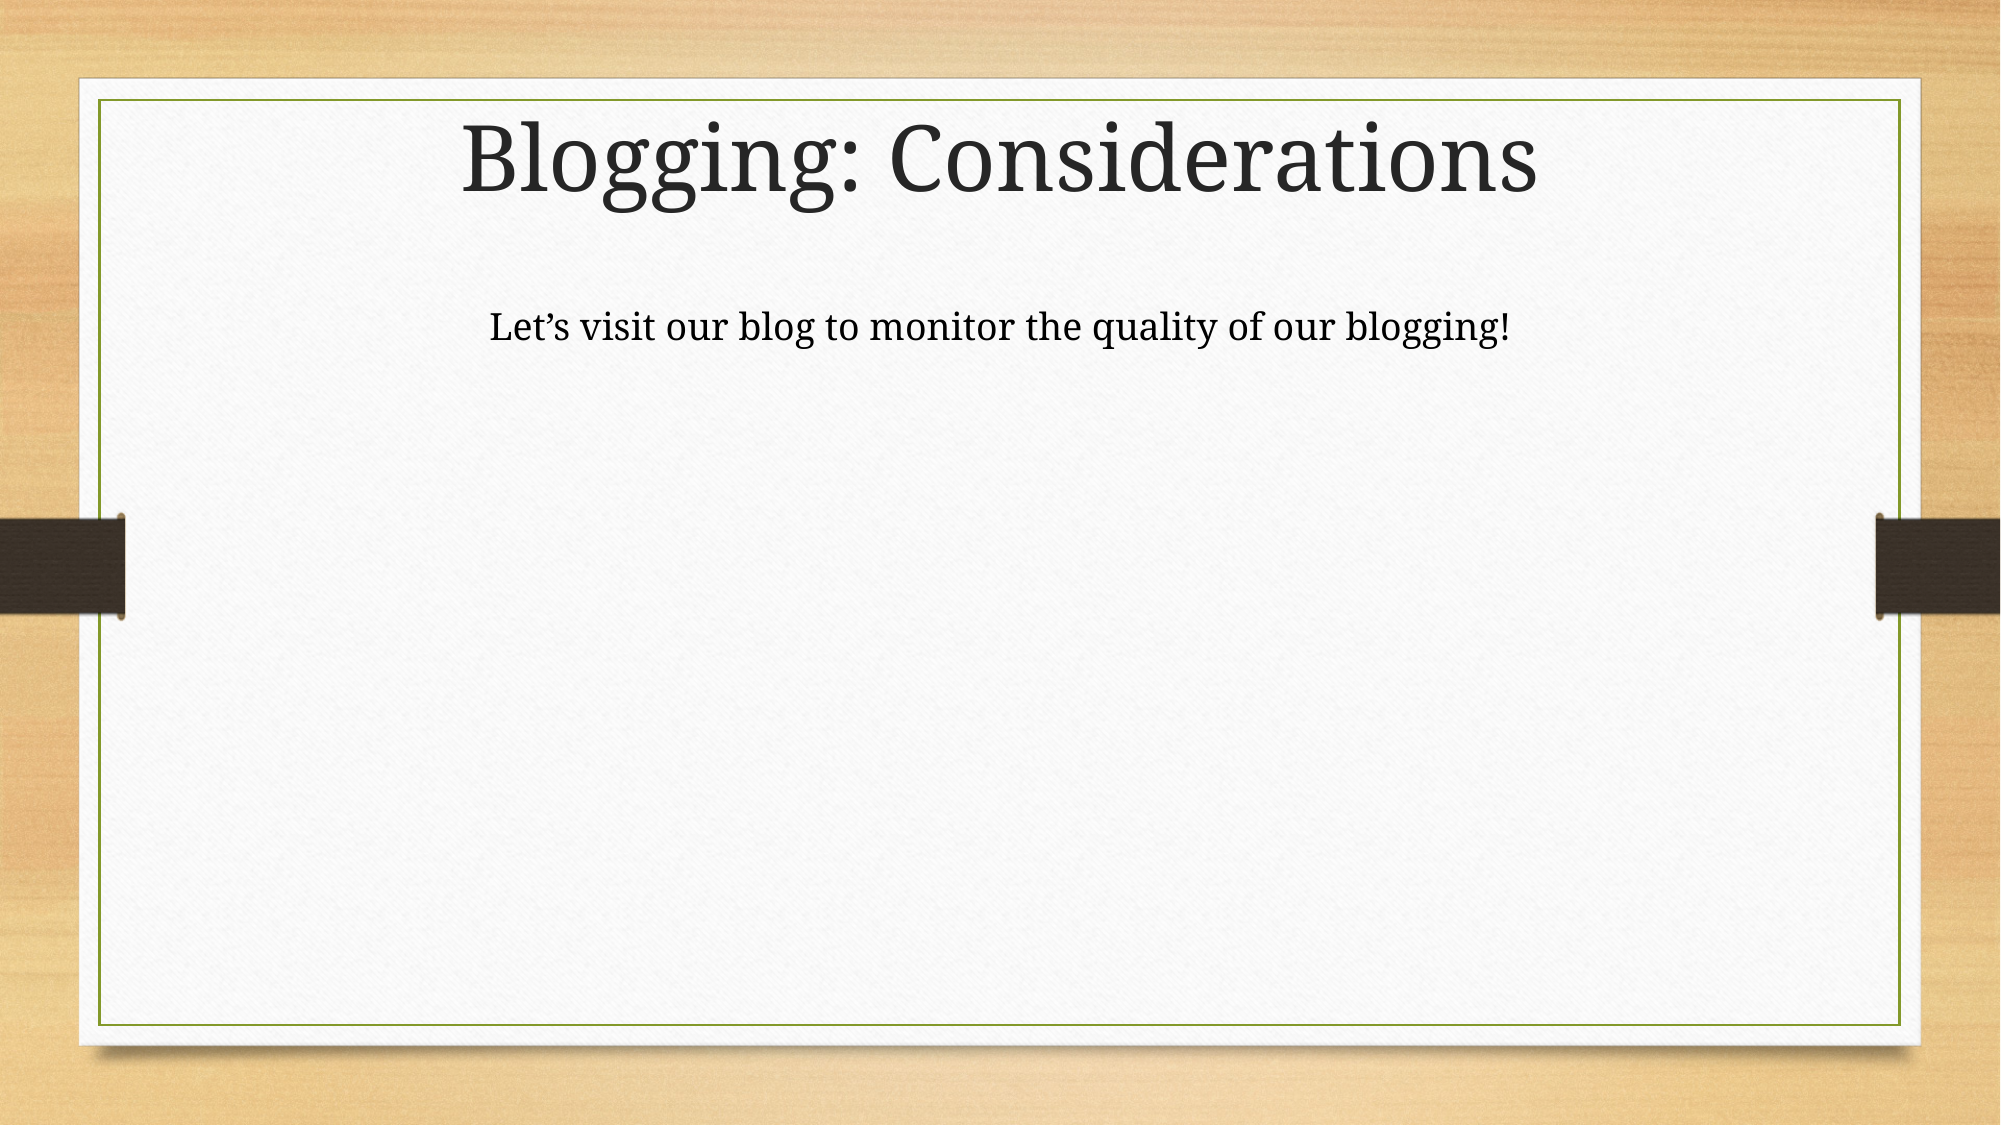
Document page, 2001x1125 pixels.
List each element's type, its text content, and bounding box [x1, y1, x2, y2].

text_box Let’s visit our blog to monitor the quality of our blogging! [474, 295, 1528, 356]
text_box Blogging: Considerations [441, 92, 1560, 213]
picture [0, 0, 2001, 1125]
